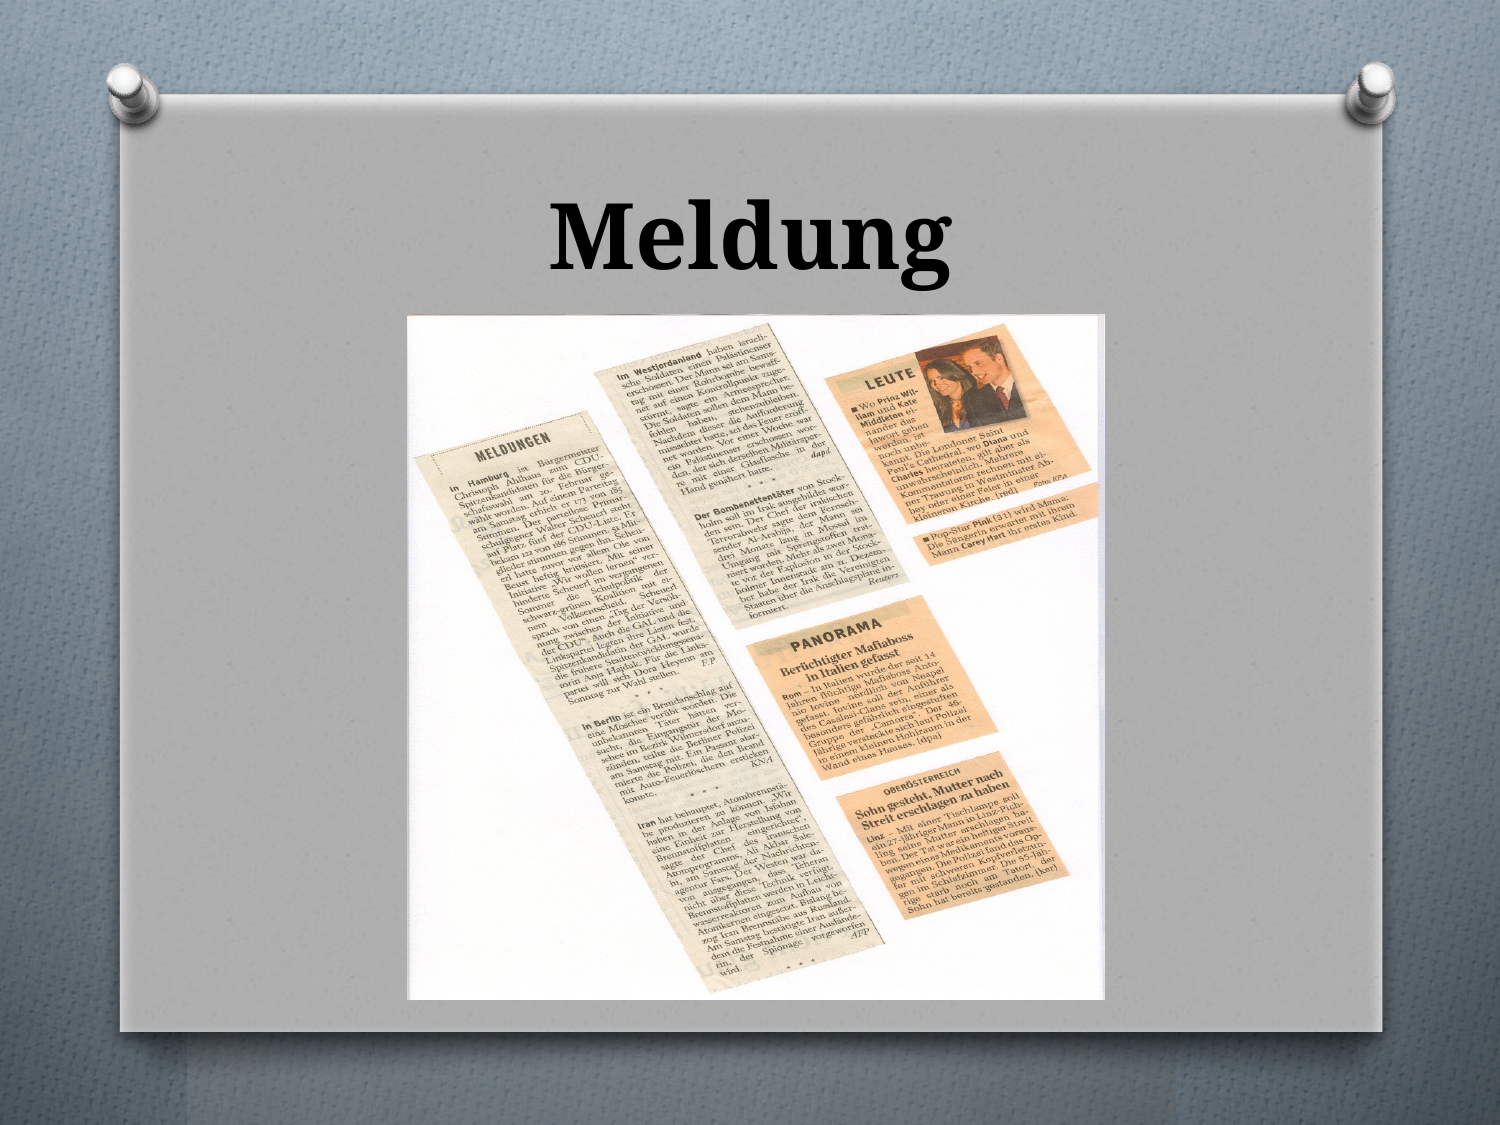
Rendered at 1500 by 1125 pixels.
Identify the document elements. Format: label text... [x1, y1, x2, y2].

title Meldung [179, 134, 1323, 332]
picture [1317, 35, 1439, 156]
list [407, 314, 1105, 1000]
picture [75, 29, 198, 153]
